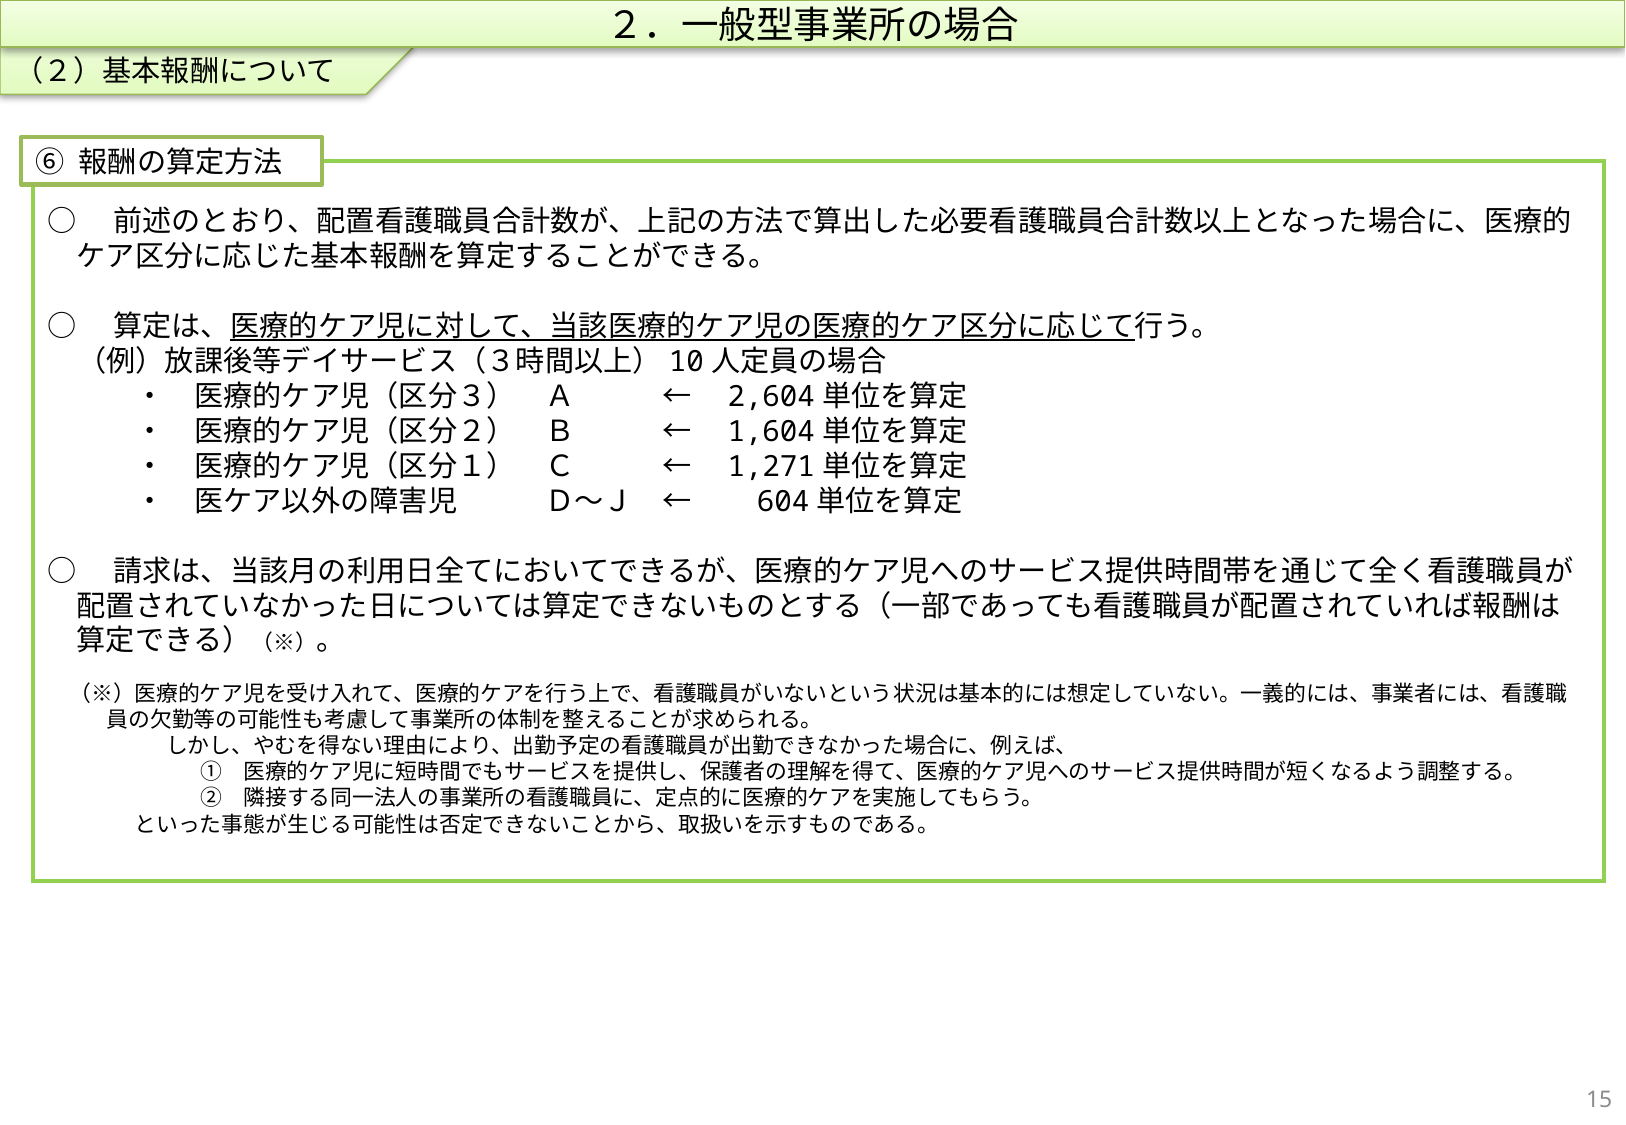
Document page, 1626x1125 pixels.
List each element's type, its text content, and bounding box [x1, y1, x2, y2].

text_box ２．一般型事業所の場合 [0, 0, 1625, 48]
text_box （２）基本報酬について [0, 56, 404, 96]
text_box ⑥ 報酬の算定方法 [19, 135, 324, 187]
text_box ○ 前述のとおり、配置看護職員合計数が、上記の方法で算出した必要看護職員合計数以上となった場合に、医療的ケア区分に応じた基本報酬を算定することができる。 ○ 算定は、医療的ケア児に対して、当該医療的ケア児の医療的ケア区分に応じて行う。 （例）放課後等デイサービス（３時間以上）10人定員の場合 ・ 医療的ケア児（区分３） Ａ ← 2,604単位を算定 ・ 医療的ケア児（区分２） Ｂ ← 1,604単位を算定 ・ 医療的ケア児（区分１） Ｃ ← 1,271単位を算定 ・ 医ケア以外の障害児 Ｄ～Ｊ ← 604単位を算定 ○ 請求は、当該月の利用日全てにおいてできるが、医療的ケア児へのサービス提供時間帯を通じて全く看護職員が配置されていなかった日については算定できないものとする（一部であっても看護職員が配置されていれば報酬は算定できる）（※）。 （※）医療的ケア児を受け入れて、医療的ケアを行う上で、看護職員がいないという状況は基本的には想定していない。一義的には、事業者には、看護職員の欠勤等の可能性も考慮して事業所の体制を整えることが求められる。 しかし、やむを得ない理由により、出勤予定の看護職員が出勤できなかった場合に、例えば、 ① 医療的ケア児に短時間でもサービスを提供し、保護者の理解を得て、医療的ケア児へのサービス提供時間が短くなるよう調整する。 ② 隣接する同一法人の事業所の看護職員に、定点的に医療的ケアを実施してもらう。 といった事態が生じる可能性は否定できないことから、取扱いを示すものである。 [32, 160, 1604, 882]
slide_number 14 [1248, 1070, 1625, 1125]
